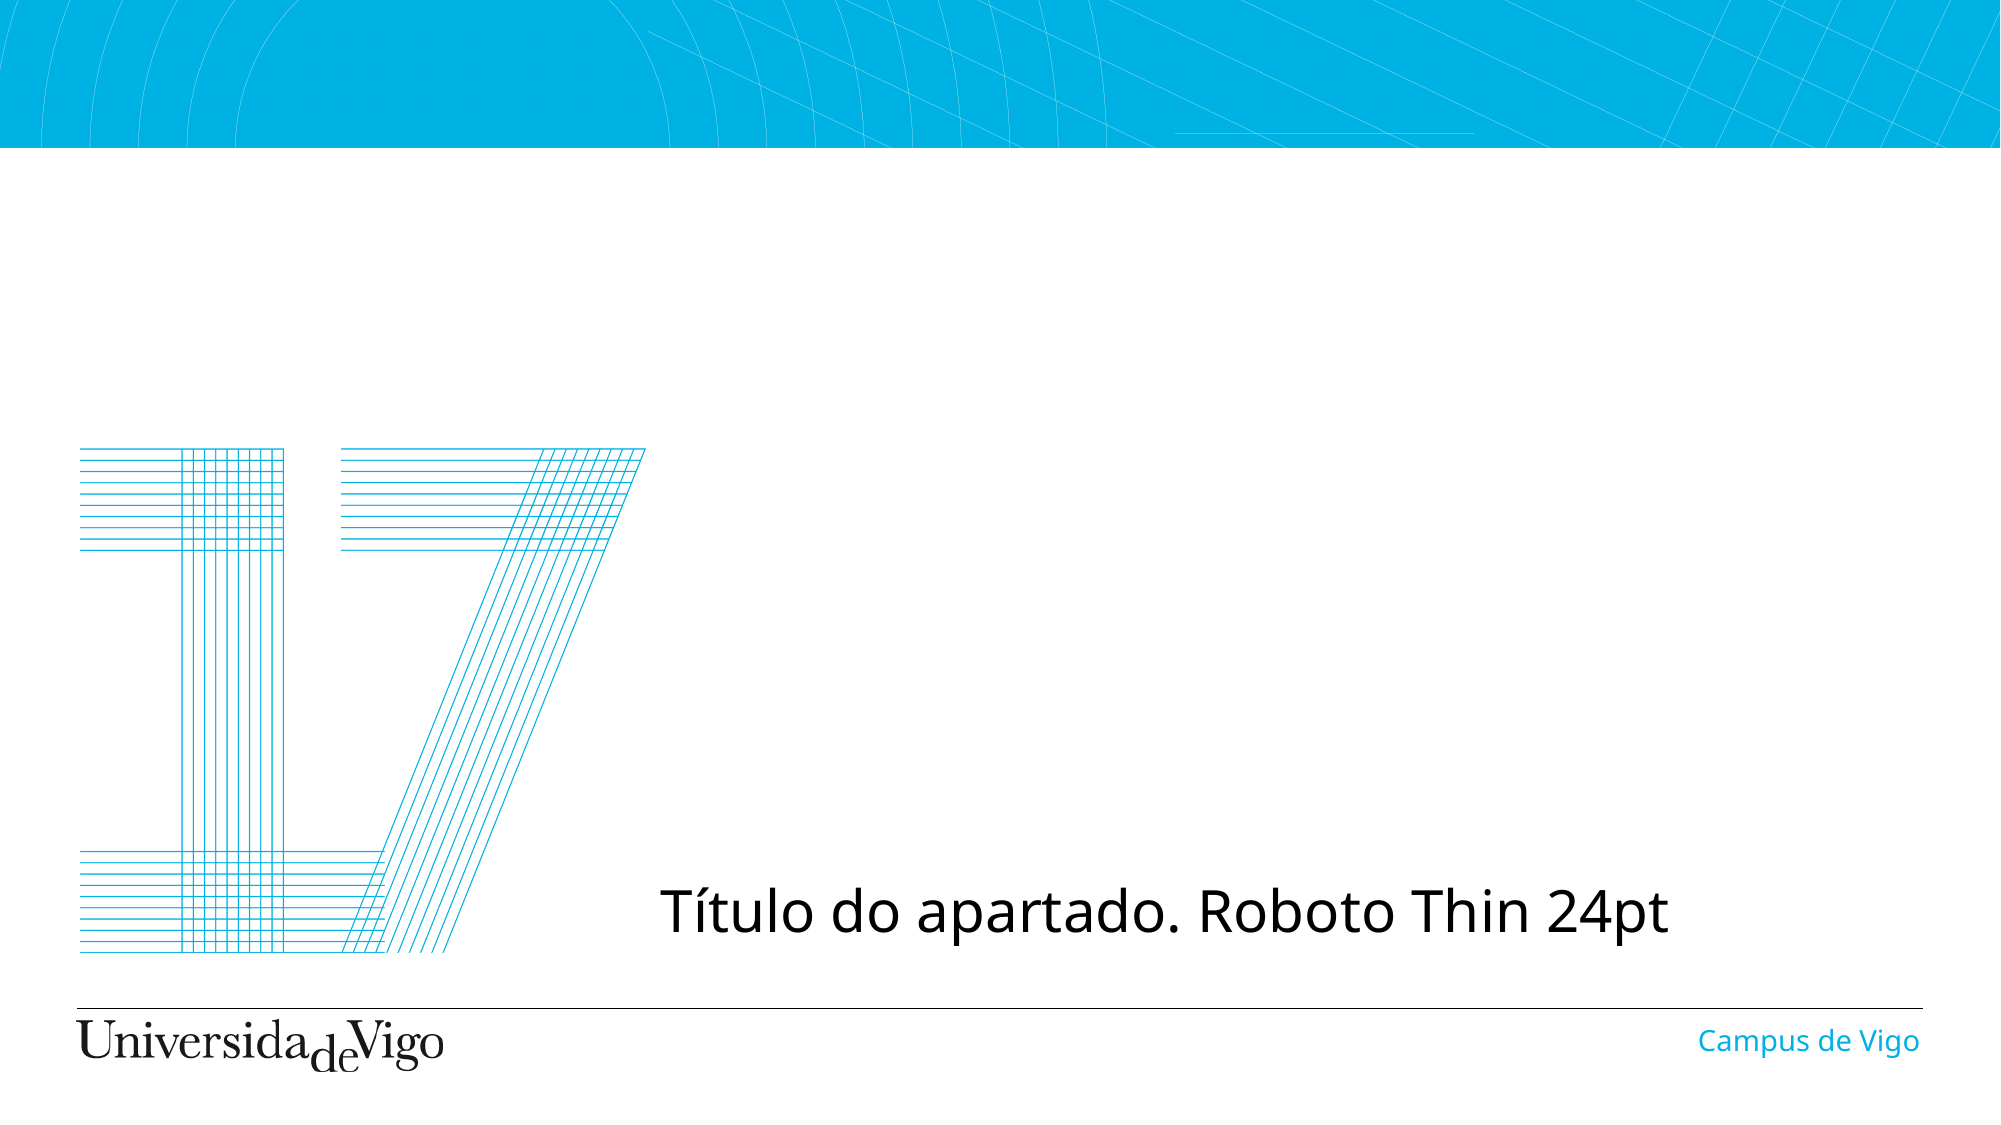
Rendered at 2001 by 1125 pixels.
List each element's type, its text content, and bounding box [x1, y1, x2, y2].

picture [364, 898, 384, 929]
picture [285, 853, 380, 884]
picture [80, 932, 192, 940]
picture [195, 943, 203, 953]
picture [240, 448, 248, 459]
picture [195, 448, 203, 459]
picture [195, 853, 203, 884]
picture [400, 529, 600, 953]
picture [206, 473, 237, 504]
picture [251, 898, 282, 929]
picture [434, 529, 611, 953]
picture [367, 887, 378, 895]
picture [389, 529, 566, 953]
picture [355, 943, 366, 953]
picture [195, 507, 203, 515]
picture [206, 448, 237, 459]
picture [567, 473, 577, 481]
picture [195, 898, 203, 929]
picture [206, 932, 237, 940]
picture [206, 943, 237, 953]
picture [616, 448, 632, 470]
picture [349, 932, 360, 940]
picture [537, 448, 553, 470]
picture [285, 932, 348, 940]
text_box Título do apartado. Roboto Thin 24pt [645, 299, 1920, 953]
picture [564, 484, 584, 515]
picture [571, 448, 587, 470]
picture [587, 484, 607, 515]
picture [240, 552, 248, 850]
picture [515, 518, 525, 526]
picture [80, 507, 192, 515]
picture [80, 552, 192, 850]
picture [76, 1019, 443, 1072]
picture [80, 853, 192, 884]
picture [519, 484, 539, 515]
picture [251, 943, 282, 953]
picture [206, 518, 237, 549]
picture [195, 518, 203, 549]
picture [251, 518, 282, 549]
picture [531, 484, 550, 515]
picture [542, 484, 562, 515]
picture [240, 887, 248, 895]
picture [80, 887, 192, 895]
picture [80, 898, 192, 929]
picture [240, 473, 248, 504]
picture [80, 462, 192, 470]
picture [285, 898, 362, 929]
picture [612, 473, 622, 481]
picture [240, 462, 248, 470]
picture [251, 507, 282, 515]
picture [378, 529, 532, 896]
picture [582, 448, 598, 470]
picture [80, 943, 192, 953]
picture [251, 552, 282, 850]
picture [240, 898, 248, 929]
picture [353, 898, 373, 929]
picture [526, 518, 537, 526]
picture [206, 887, 237, 895]
picture [195, 552, 203, 850]
picture [560, 518, 570, 526]
picture [251, 853, 282, 884]
picture [600, 473, 611, 481]
picture [285, 448, 542, 850]
picture [371, 529, 521, 884]
picture [609, 484, 629, 515]
picture [623, 473, 634, 481]
picture [251, 462, 282, 470]
picture [80, 448, 192, 459]
picture [605, 518, 615, 526]
picture [206, 552, 237, 850]
picture [371, 932, 382, 940]
picture [576, 484, 595, 515]
picture [627, 448, 643, 470]
picture [195, 932, 203, 940]
picture [549, 518, 559, 526]
picture [344, 943, 355, 953]
picture [537, 518, 548, 526]
picture [251, 448, 282, 459]
picture [240, 932, 248, 940]
picture [195, 462, 203, 470]
picture [285, 943, 344, 953]
picture [555, 473, 566, 481]
picture [598, 484, 618, 515]
picture [251, 473, 282, 504]
picture [80, 518, 192, 549]
picture [445, 452, 646, 953]
picture [360, 932, 371, 940]
picture [594, 448, 621, 470]
picture [195, 887, 203, 895]
picture [251, 932, 282, 940]
picture [80, 473, 192, 504]
picture [285, 887, 366, 895]
picture [206, 853, 237, 884]
picture [377, 529, 555, 953]
picture [533, 473, 544, 481]
picture [206, 507, 237, 515]
picture [376, 529, 544, 929]
picture [578, 473, 589, 481]
picture [206, 462, 237, 470]
picture [195, 473, 203, 504]
picture [553, 484, 573, 515]
picture [589, 473, 600, 481]
picture [240, 518, 248, 549]
picture [366, 943, 378, 953]
picture [571, 518, 582, 526]
picture [582, 518, 593, 526]
picture [544, 473, 555, 481]
picture [251, 887, 282, 895]
picture [240, 507, 248, 515]
picture [240, 853, 248, 884]
picture [549, 448, 576, 470]
picture [206, 898, 237, 929]
picture [240, 943, 248, 953]
picture [594, 518, 604, 526]
